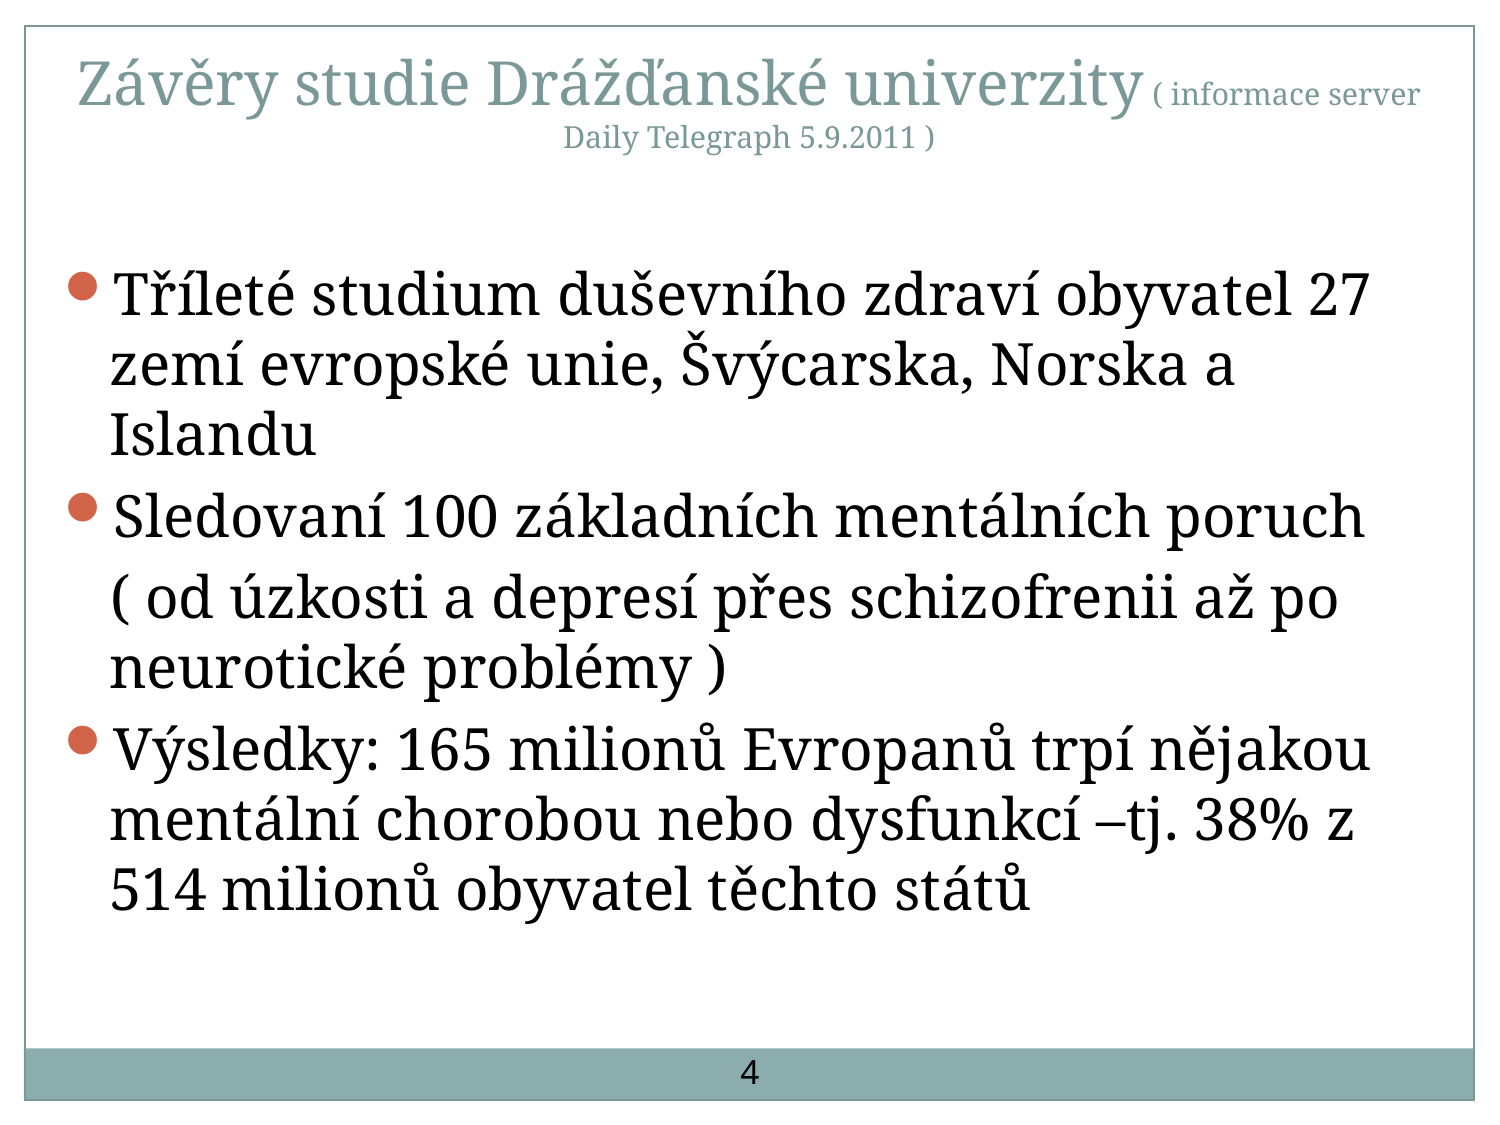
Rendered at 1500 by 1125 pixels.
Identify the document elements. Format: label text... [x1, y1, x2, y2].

slide_number 4 [699, 1037, 800, 1110]
list Tříleté studium duševního zdraví obyvatel 27 zemí evropské unie, Švýcarska, Norska a Islandu Sledovaní 100 základních mentálních poruch ( od úzkosti a depresí přes schizofrenii až po neurotické problémy ) Výsledky: 165 milionů Evropanů trpí nějakou mentální chorobou nebo dysfunkcí –tj. 38% z 514 milionů obyvatel těchto států [49, 249, 1450, 1005]
title Závěry studie Drážďanské univerzity ( informace server Daily Telegraph 5.9.2011 ) [49, 37, 1450, 162]
